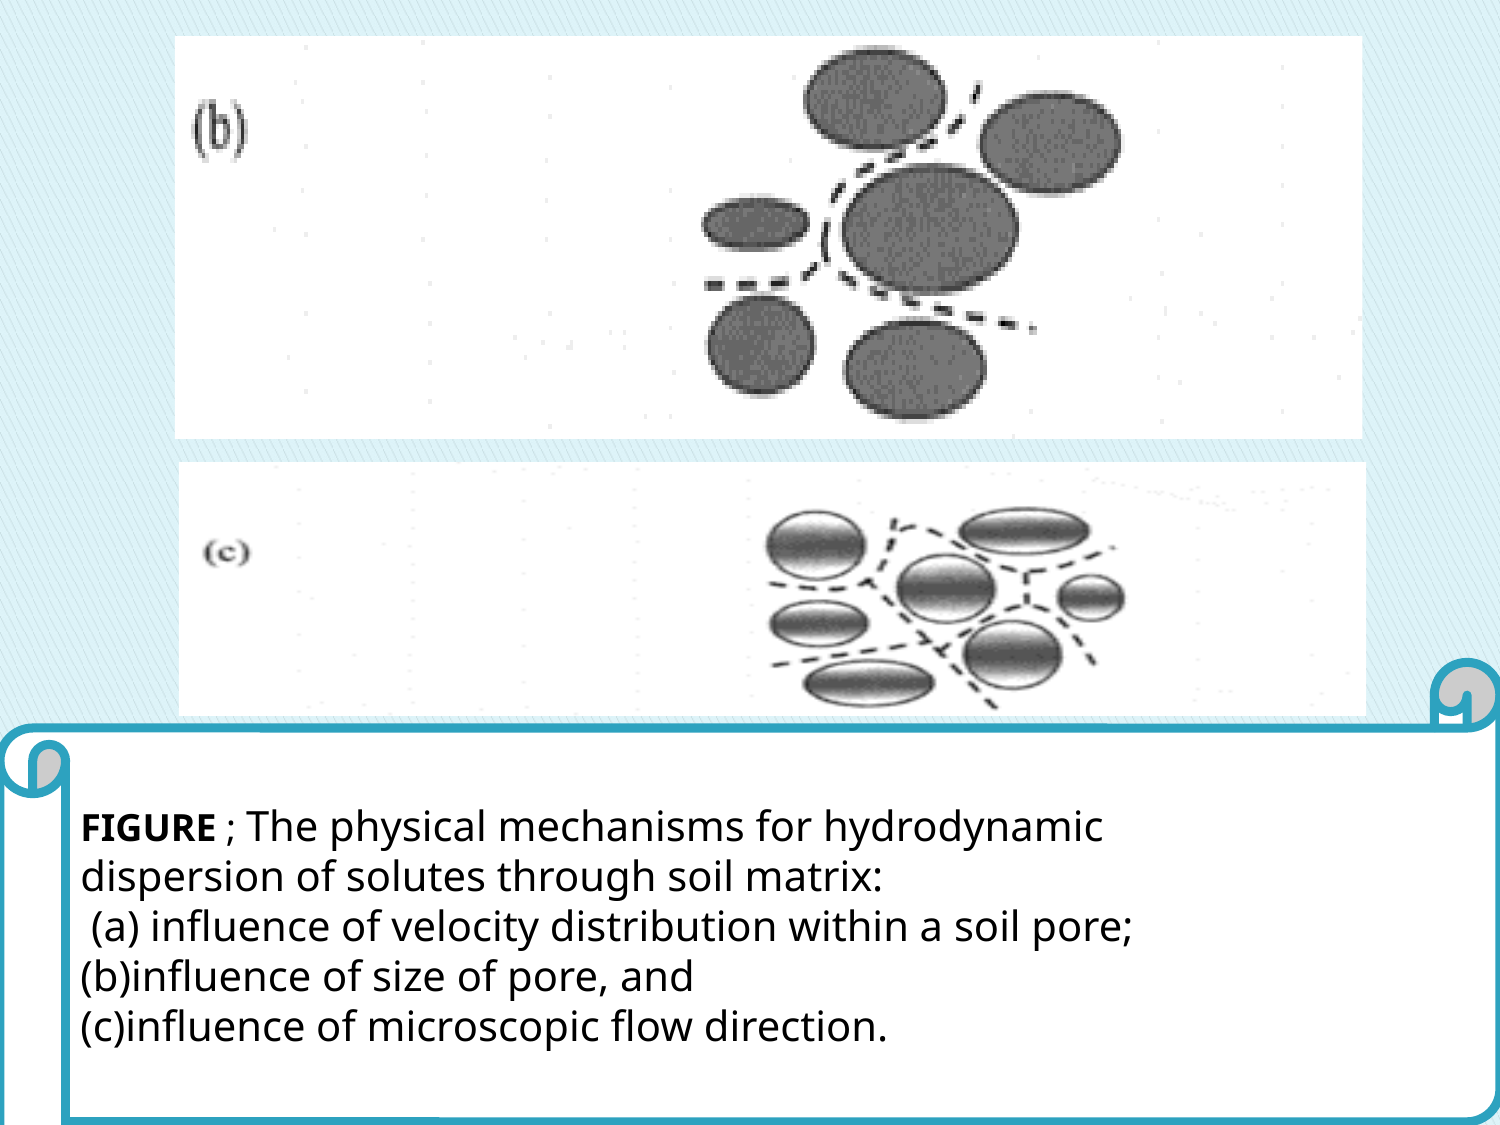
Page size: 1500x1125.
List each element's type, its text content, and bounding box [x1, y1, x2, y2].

text_box FIGURE ; The physical mechanisms for hydrodynamic dispersion of solutes through soil matrix: (a) influence of velocity distribution within a soil pore; (b)influence of size of pore, and (c)influence of microscopic flow direction. [0, 657, 1500, 1125]
picture [178, 462, 1367, 716]
picture [174, 36, 1363, 440]
